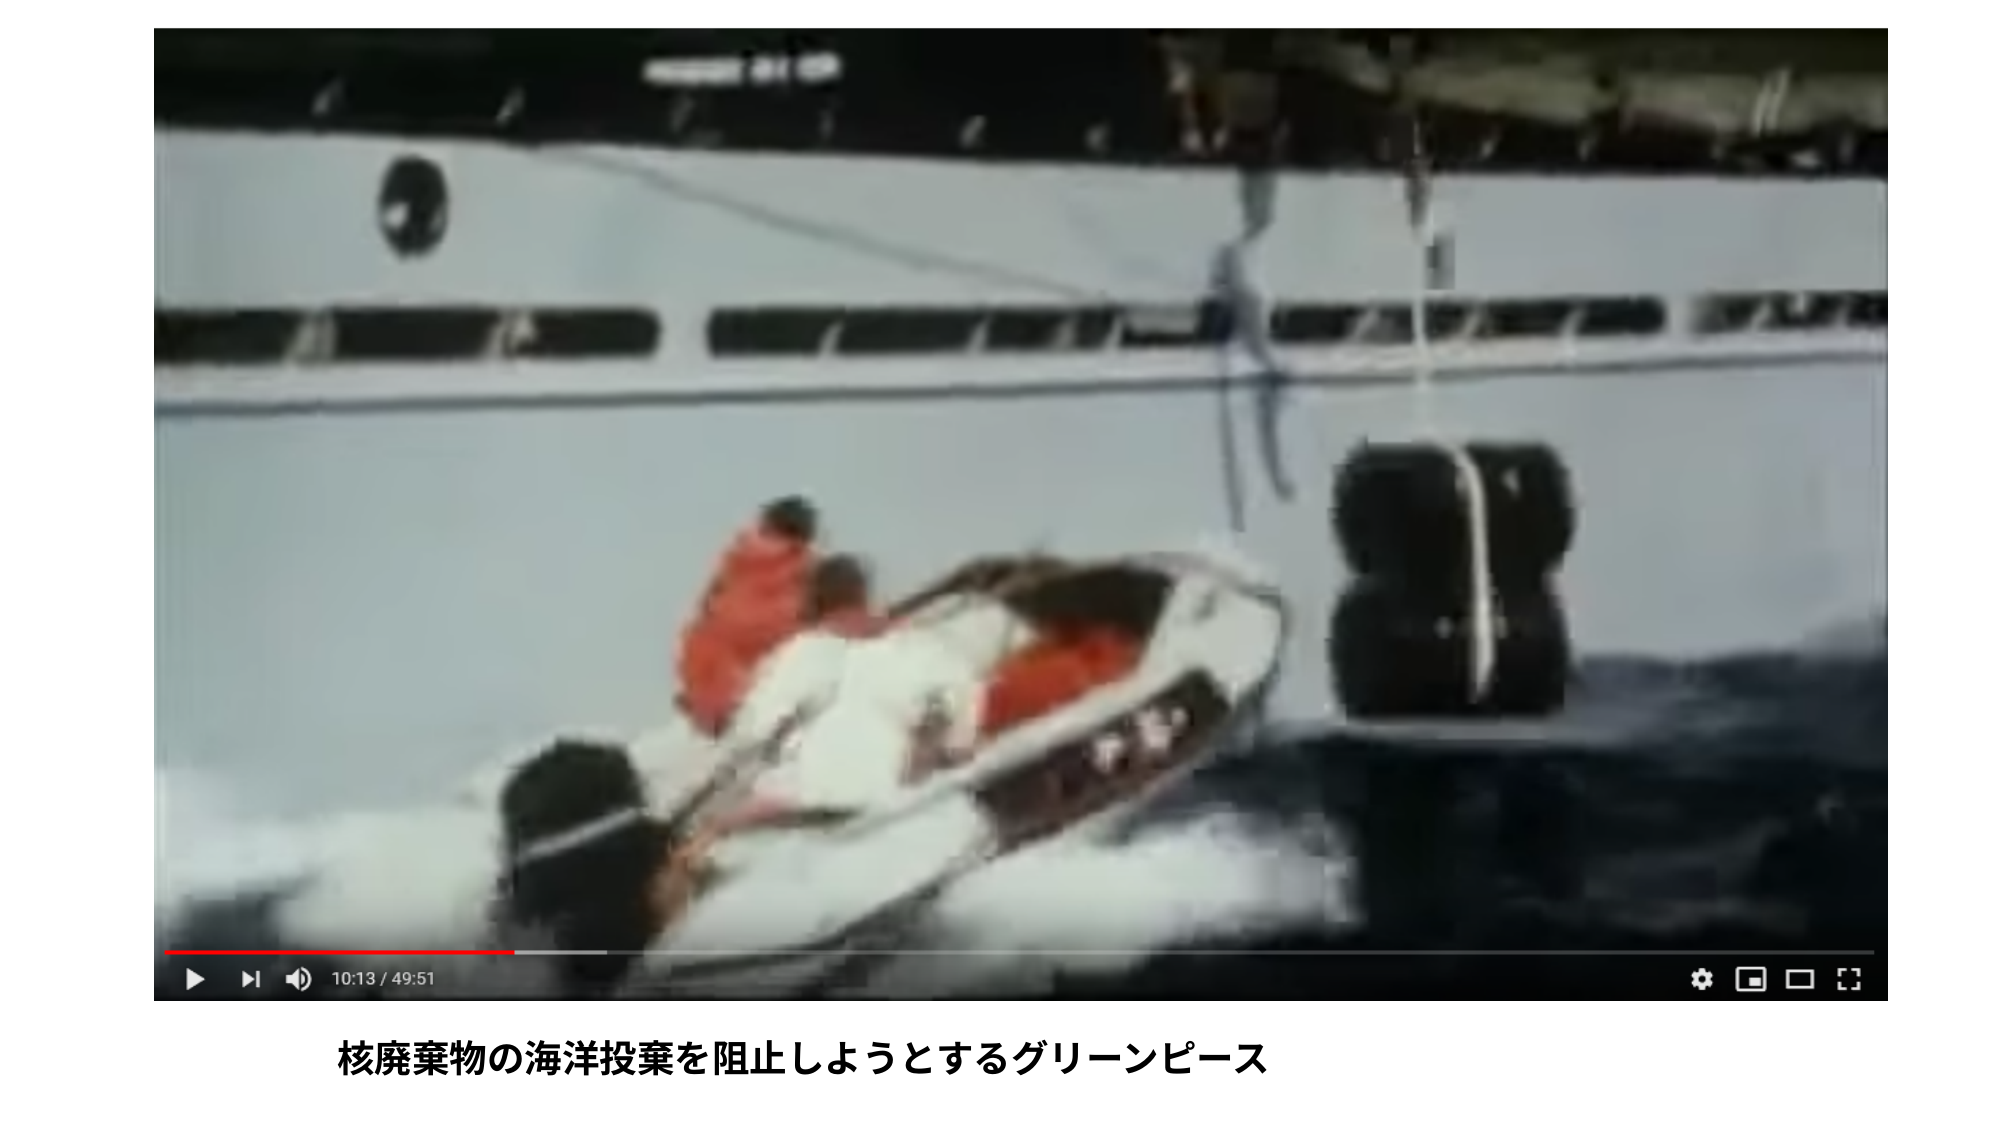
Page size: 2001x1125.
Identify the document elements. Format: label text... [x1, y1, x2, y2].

picture [154, 27, 1888, 1001]
text_box 核廃棄物の海洋投棄を阻止しようとするグリーンピース [322, 1027, 1328, 1088]
